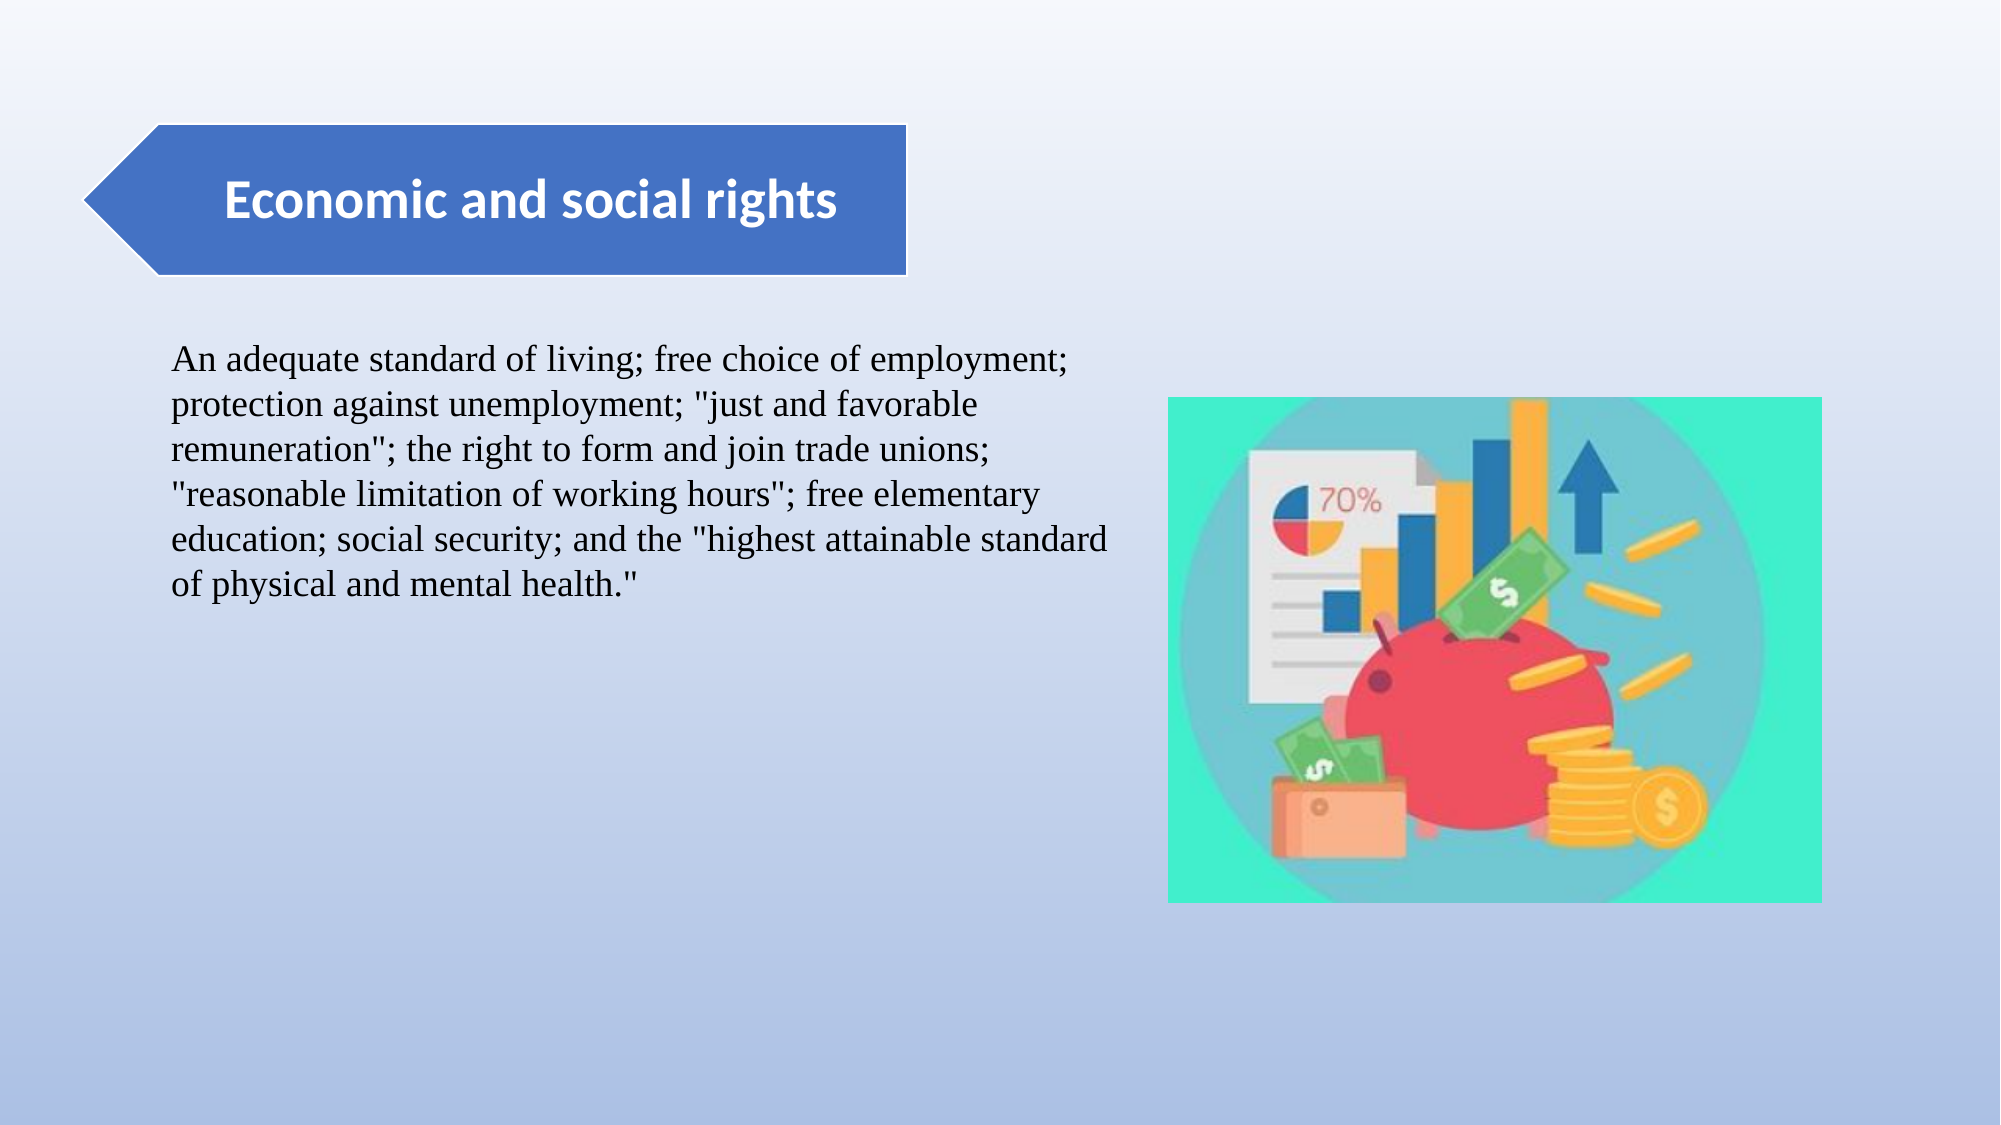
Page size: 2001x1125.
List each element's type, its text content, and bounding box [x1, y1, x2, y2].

picture [1168, 397, 1822, 903]
text_box An adequate standard of living; free choice of employment; protection against unemployment; "just and favorable remuneration"; the right to form and join trade unions; "reasonable limitation of working hours"; free elementary education; social security; and the "highest attainable standard of physical and mental health." [156, 326, 1156, 702]
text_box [82, 123, 908, 276]
